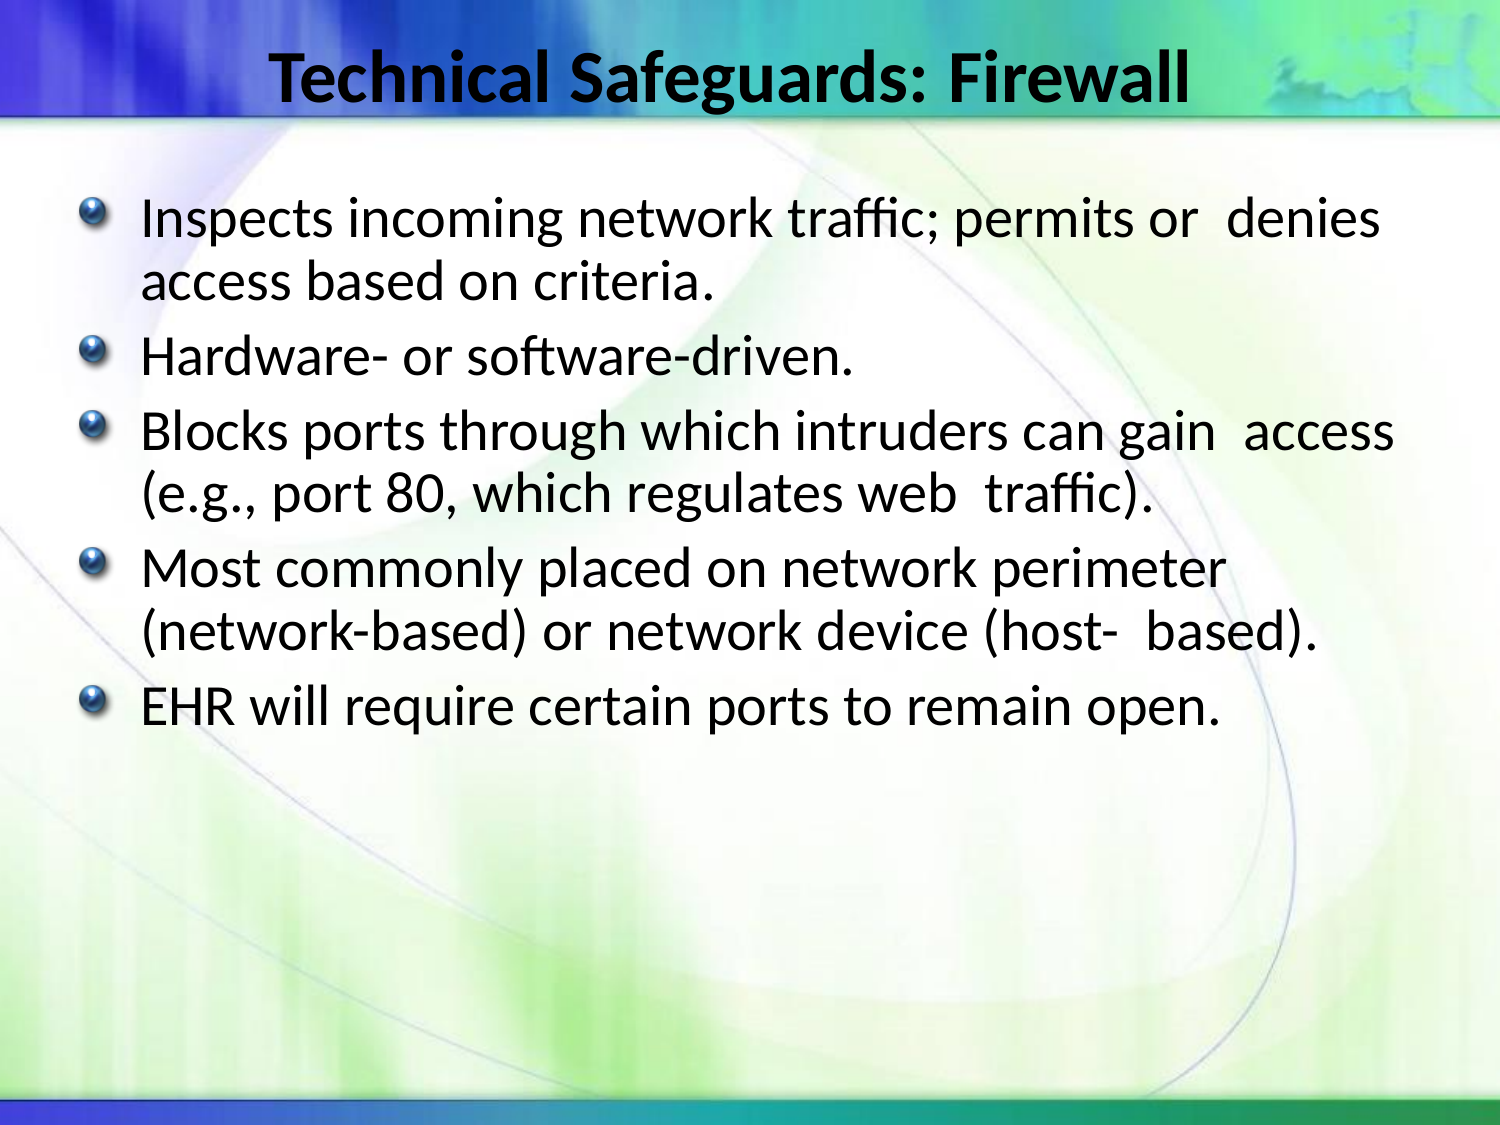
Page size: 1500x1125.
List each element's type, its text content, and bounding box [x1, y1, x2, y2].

list Inspects incoming network traffic; permits or denies access based on criteria. Hardware- or software-driven. Blocks ports through which intruders can gain access (e.g., port 80, which regulates web traffic). Most commonly placed on network perimeter (network-based) or network device (host- based). EHR will require certain ports to remain open. [75, 187, 1450, 842]
title Technical Safeguards: Firewall [88, 24, 1371, 215]
picture [0, 0, 1500, 1125]
